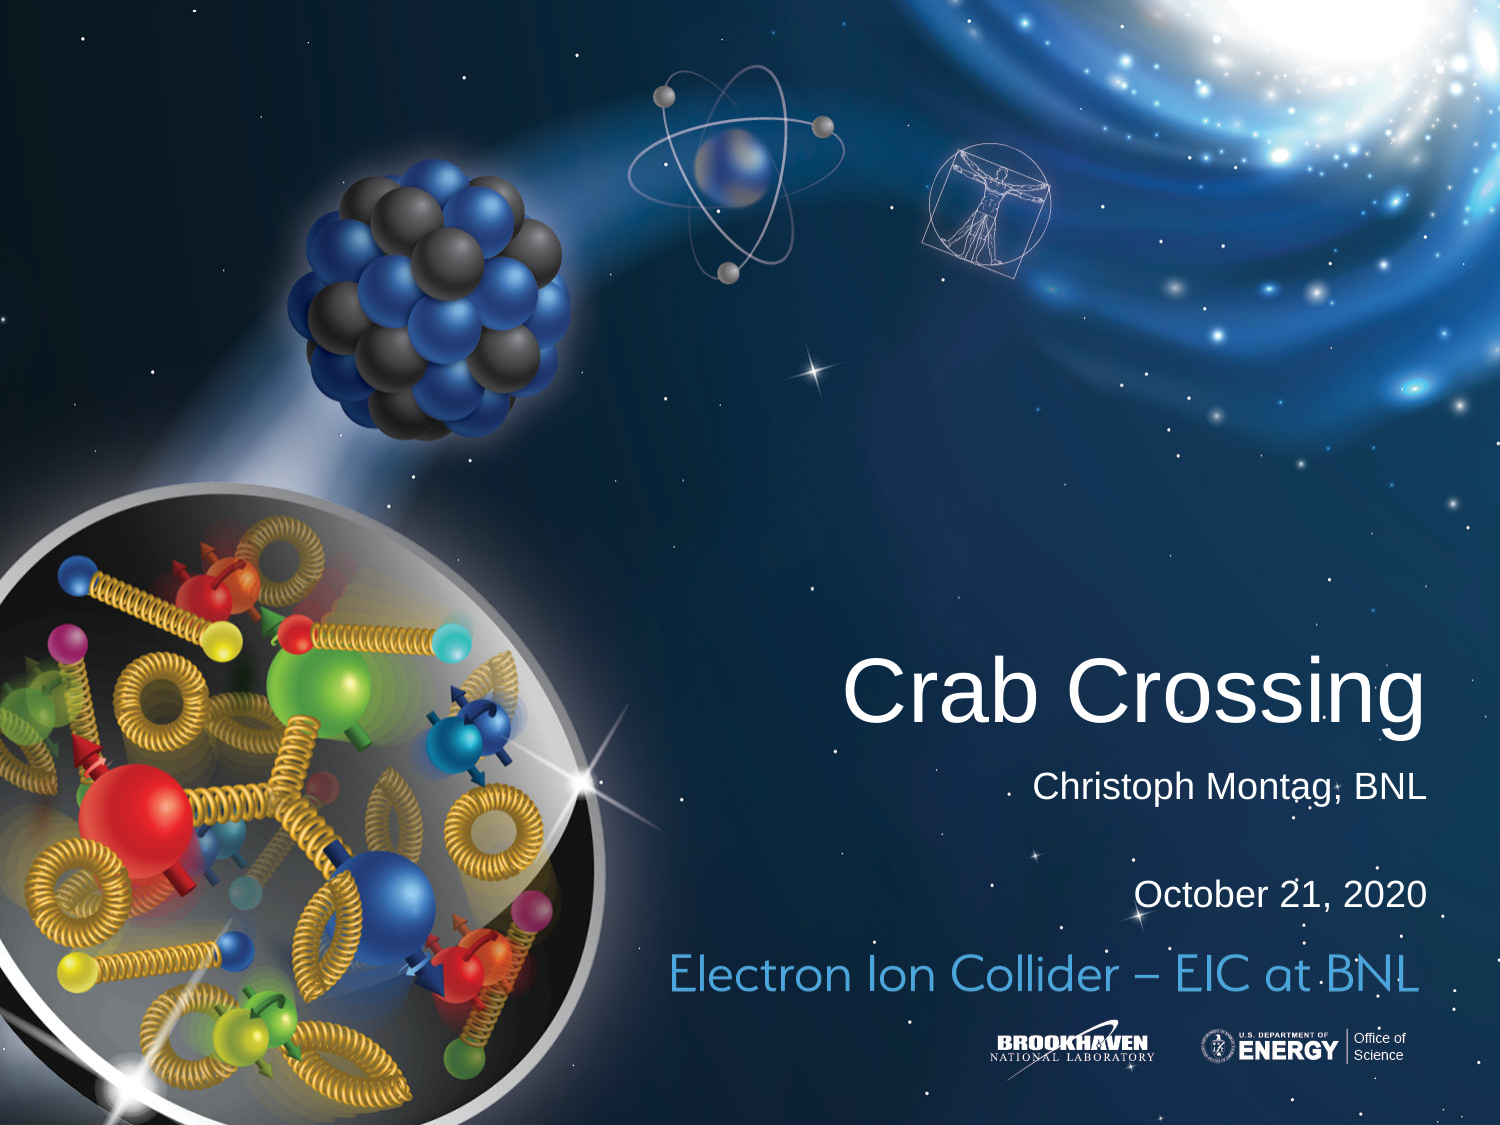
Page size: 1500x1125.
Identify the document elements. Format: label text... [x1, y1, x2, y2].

picture [0, 0, 1500, 1125]
title Crab Crossing [665, 457, 1444, 749]
subtitle Christoph Montag, BNL October 21, 2020 [665, 761, 1444, 924]
